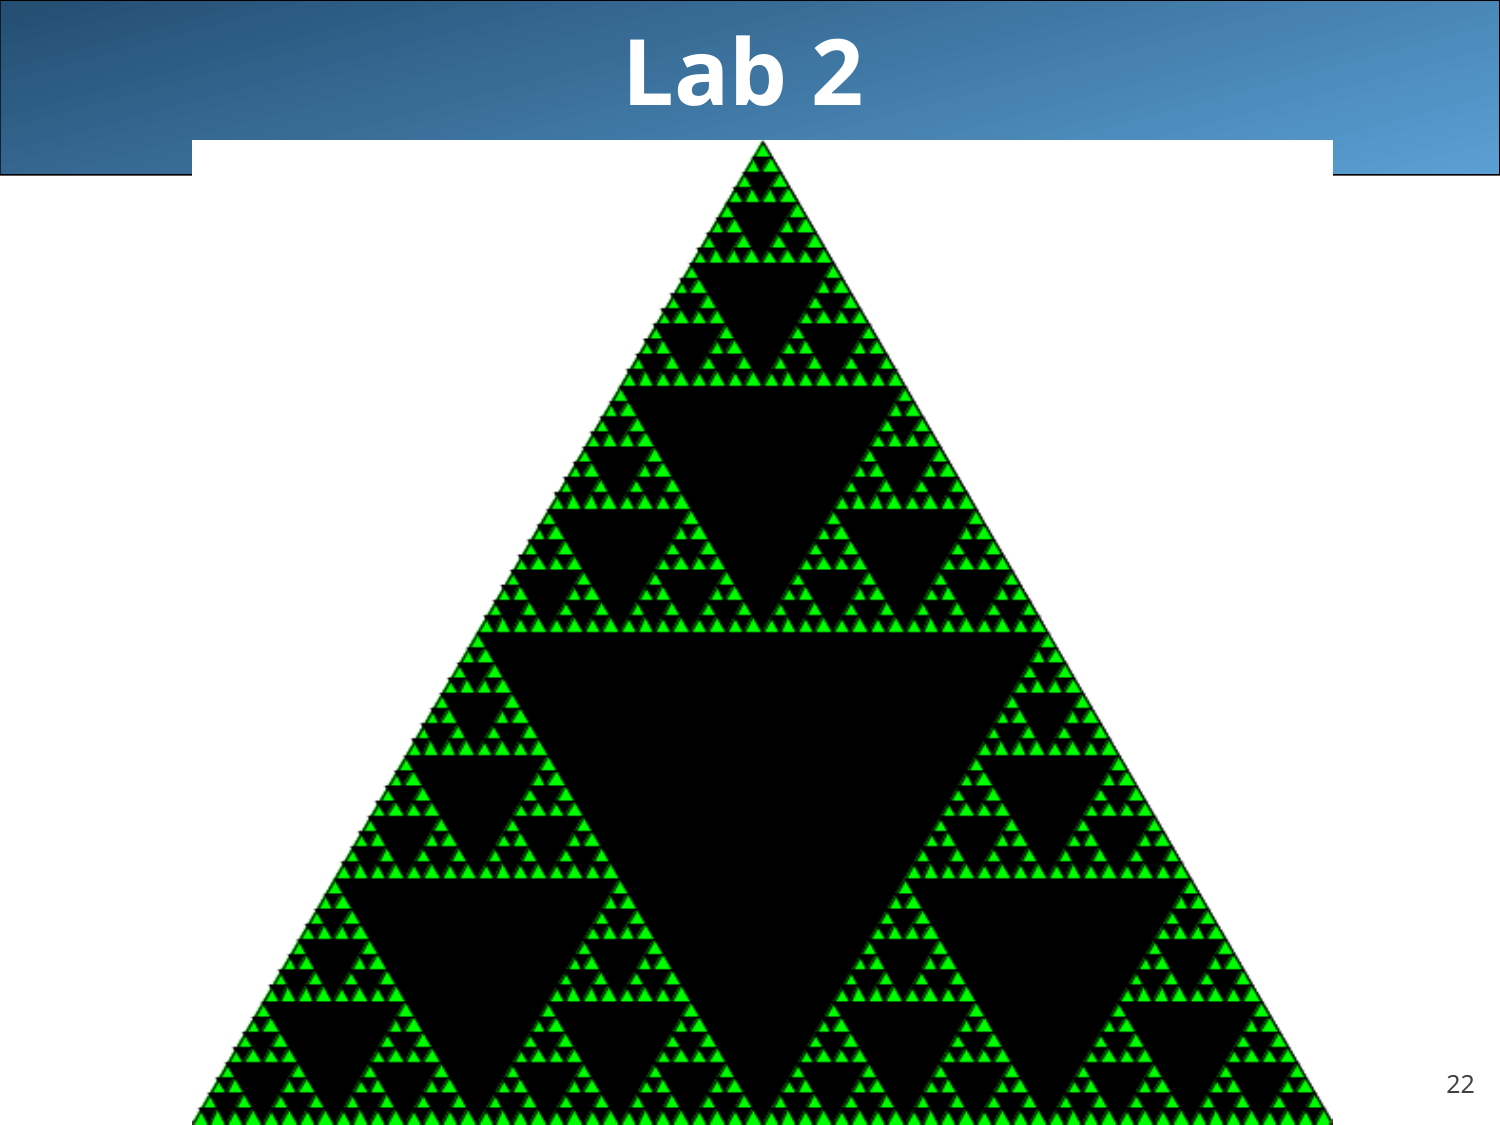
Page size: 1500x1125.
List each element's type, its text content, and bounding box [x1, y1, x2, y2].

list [24, 139, 1500, 1125]
title Lab 2 [75, 0, 1413, 138]
